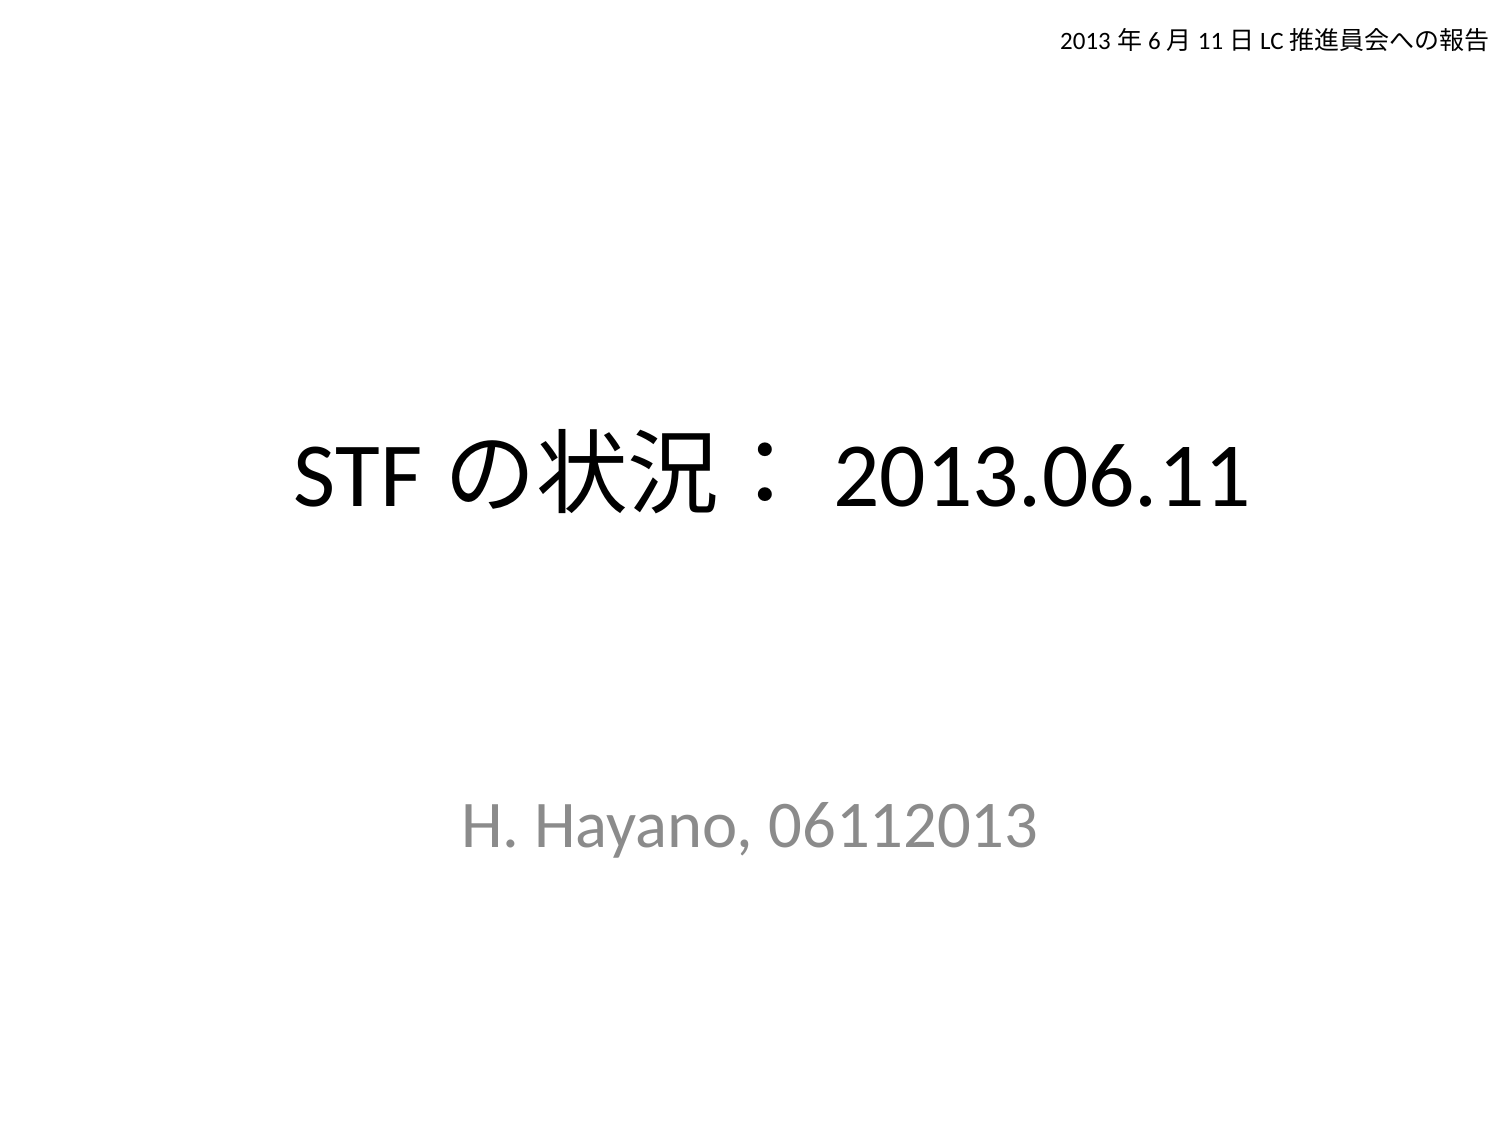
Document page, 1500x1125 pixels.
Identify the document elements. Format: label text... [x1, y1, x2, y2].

title STFの状況：2013.06.11 [112, 349, 1434, 591]
text_box 2013年6月11日LC推進員会への報告 [1045, 16, 1500, 62]
subtitle H. Hayano, 06112013 [225, 772, 1275, 925]
